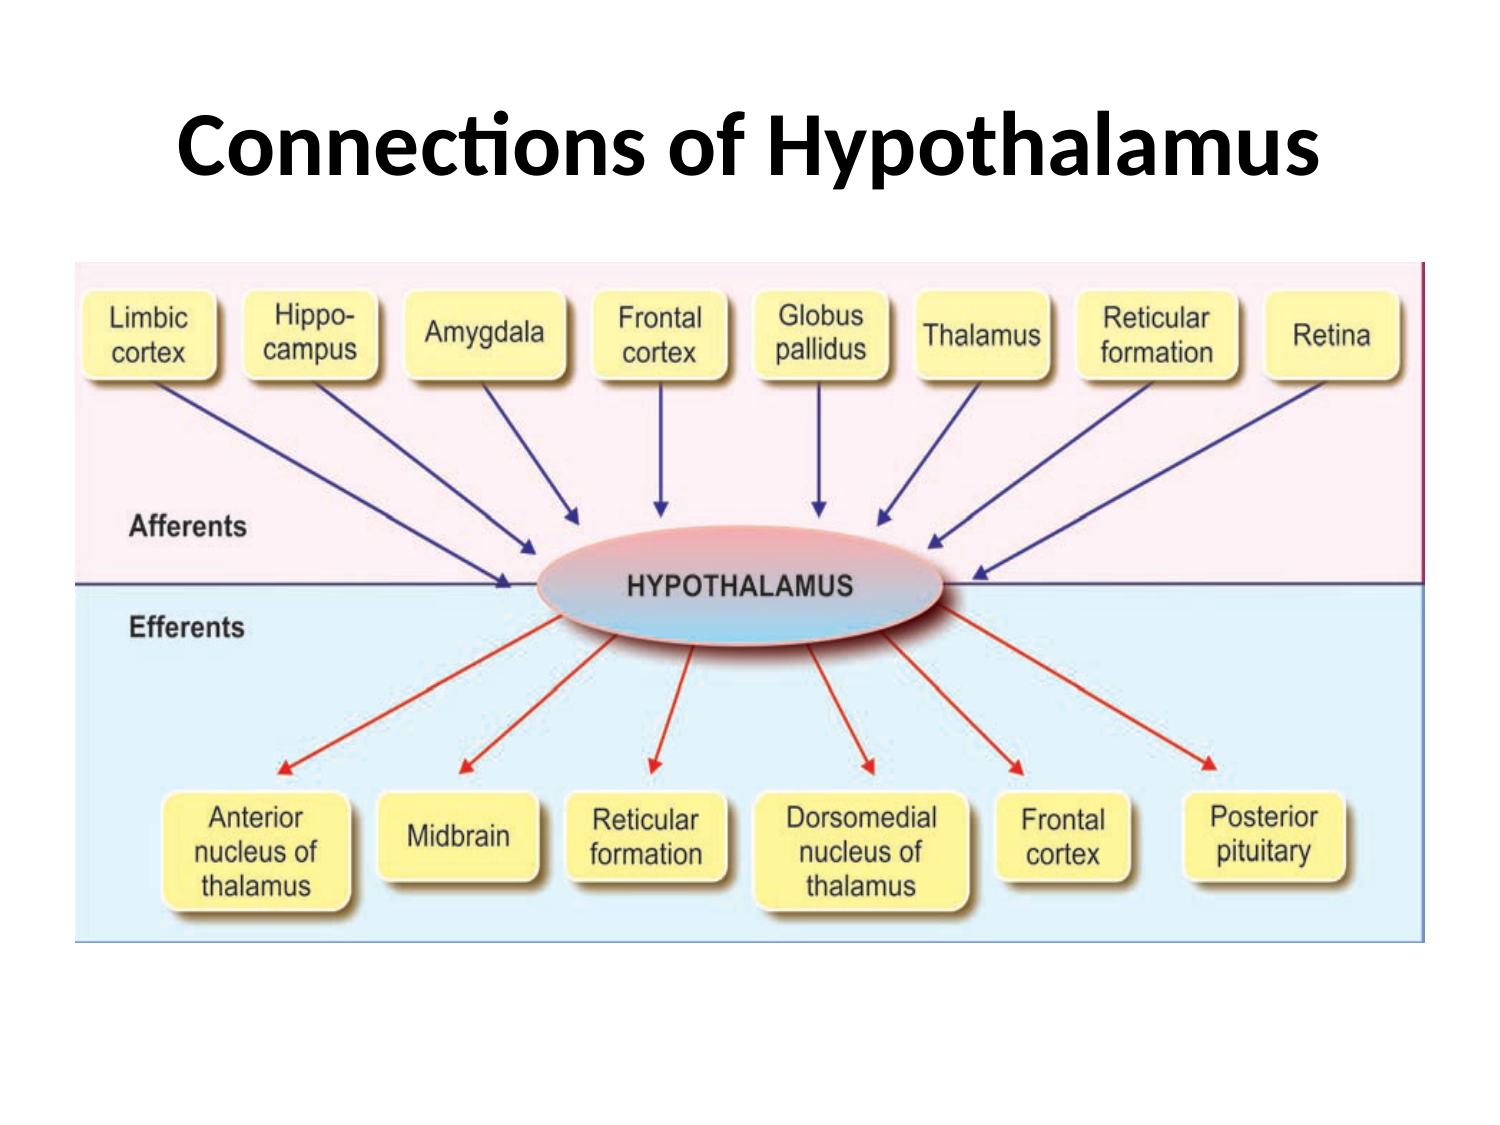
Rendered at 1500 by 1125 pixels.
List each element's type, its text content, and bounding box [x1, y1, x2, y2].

title Connections of Hypothalamus [75, 45, 1425, 233]
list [74, 262, 1426, 944]
